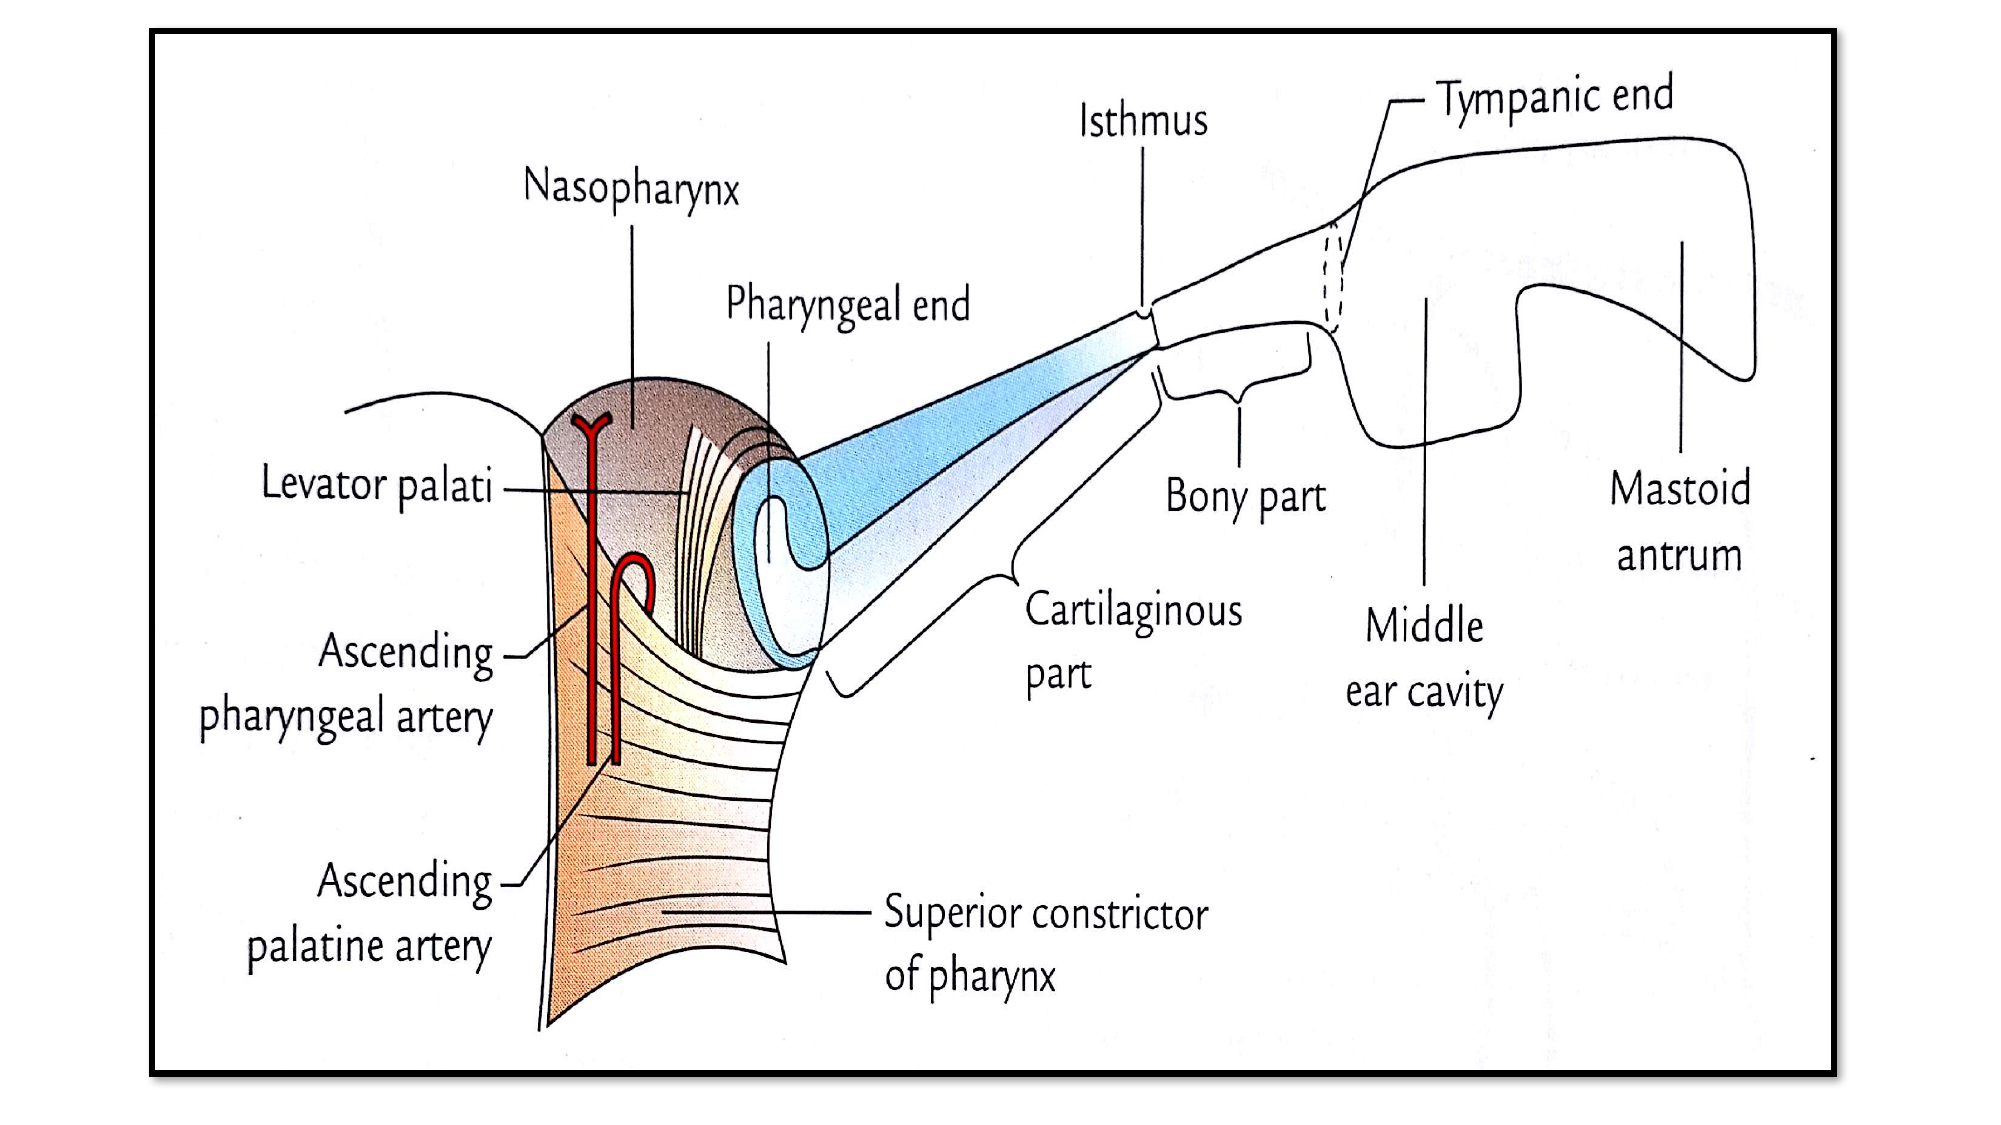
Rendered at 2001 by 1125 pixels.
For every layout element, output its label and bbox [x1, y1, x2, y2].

list [155, 34, 1831, 1071]
